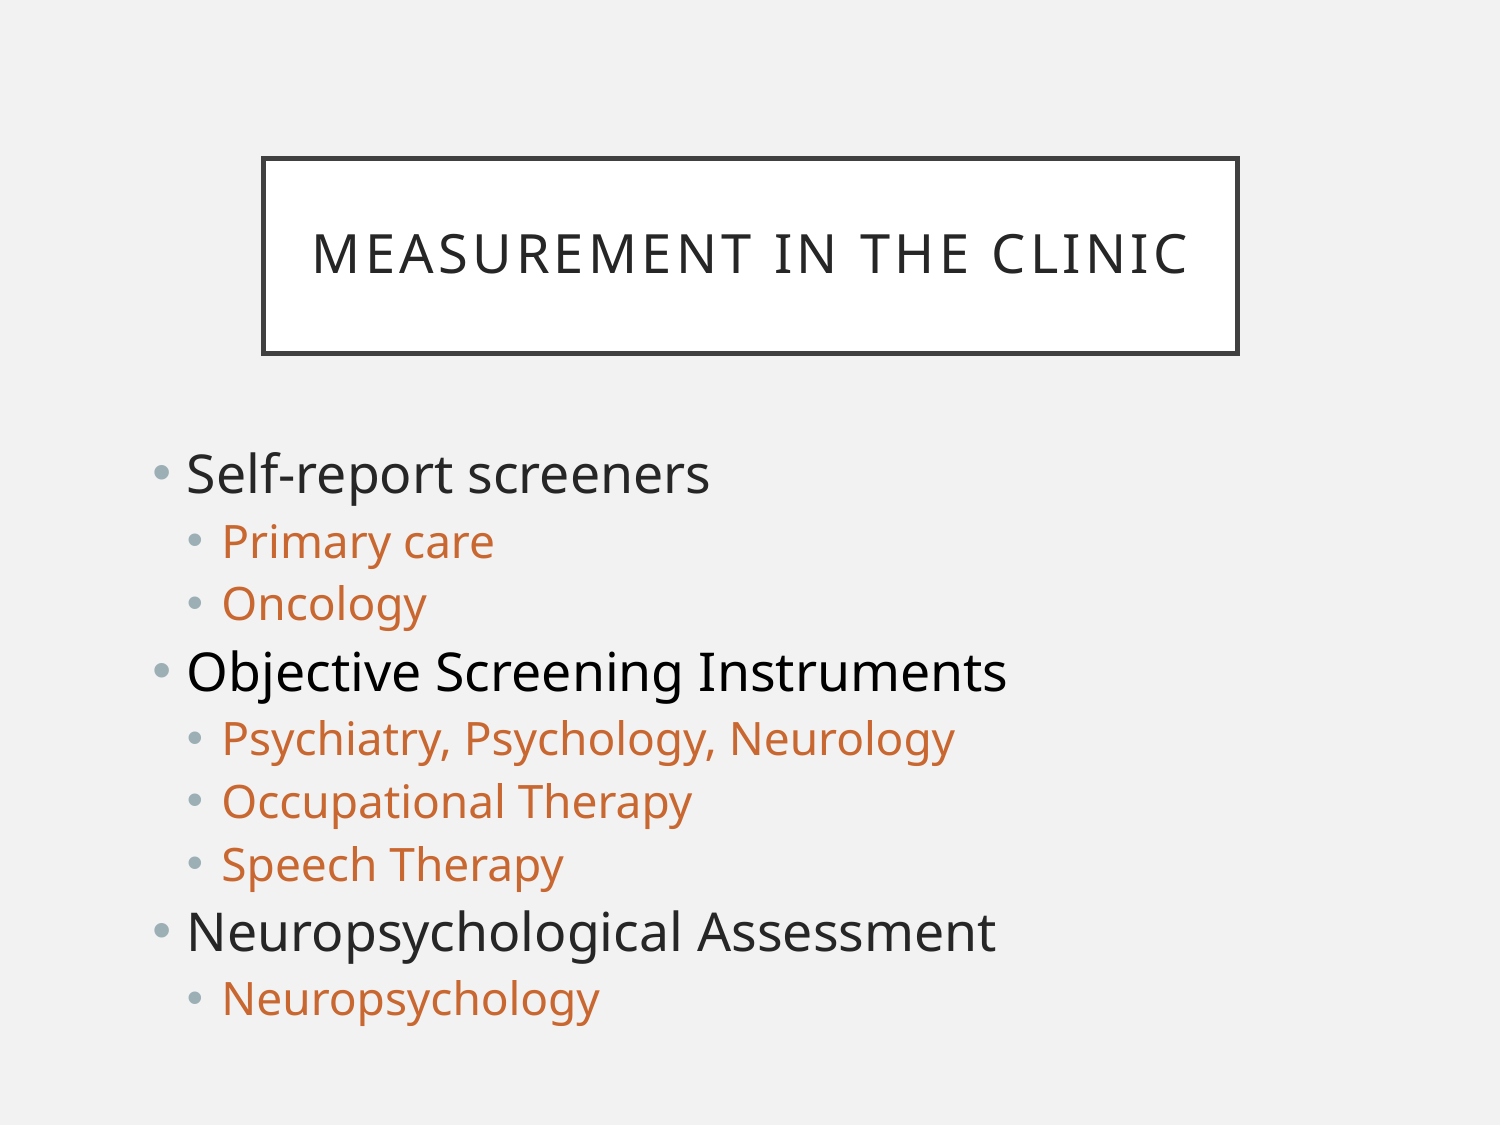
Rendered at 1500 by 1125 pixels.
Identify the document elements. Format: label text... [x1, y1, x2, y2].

list Self-report screeners Primary care Oncology Objective Screening Instruments Psychiatry, Psychology, Neurology Occupational Therapy Speech Therapy Neuropsychological Assessment Neuropsychology [137, 432, 1363, 1038]
title Measurement in the Clinic [261, 156, 1240, 356]
